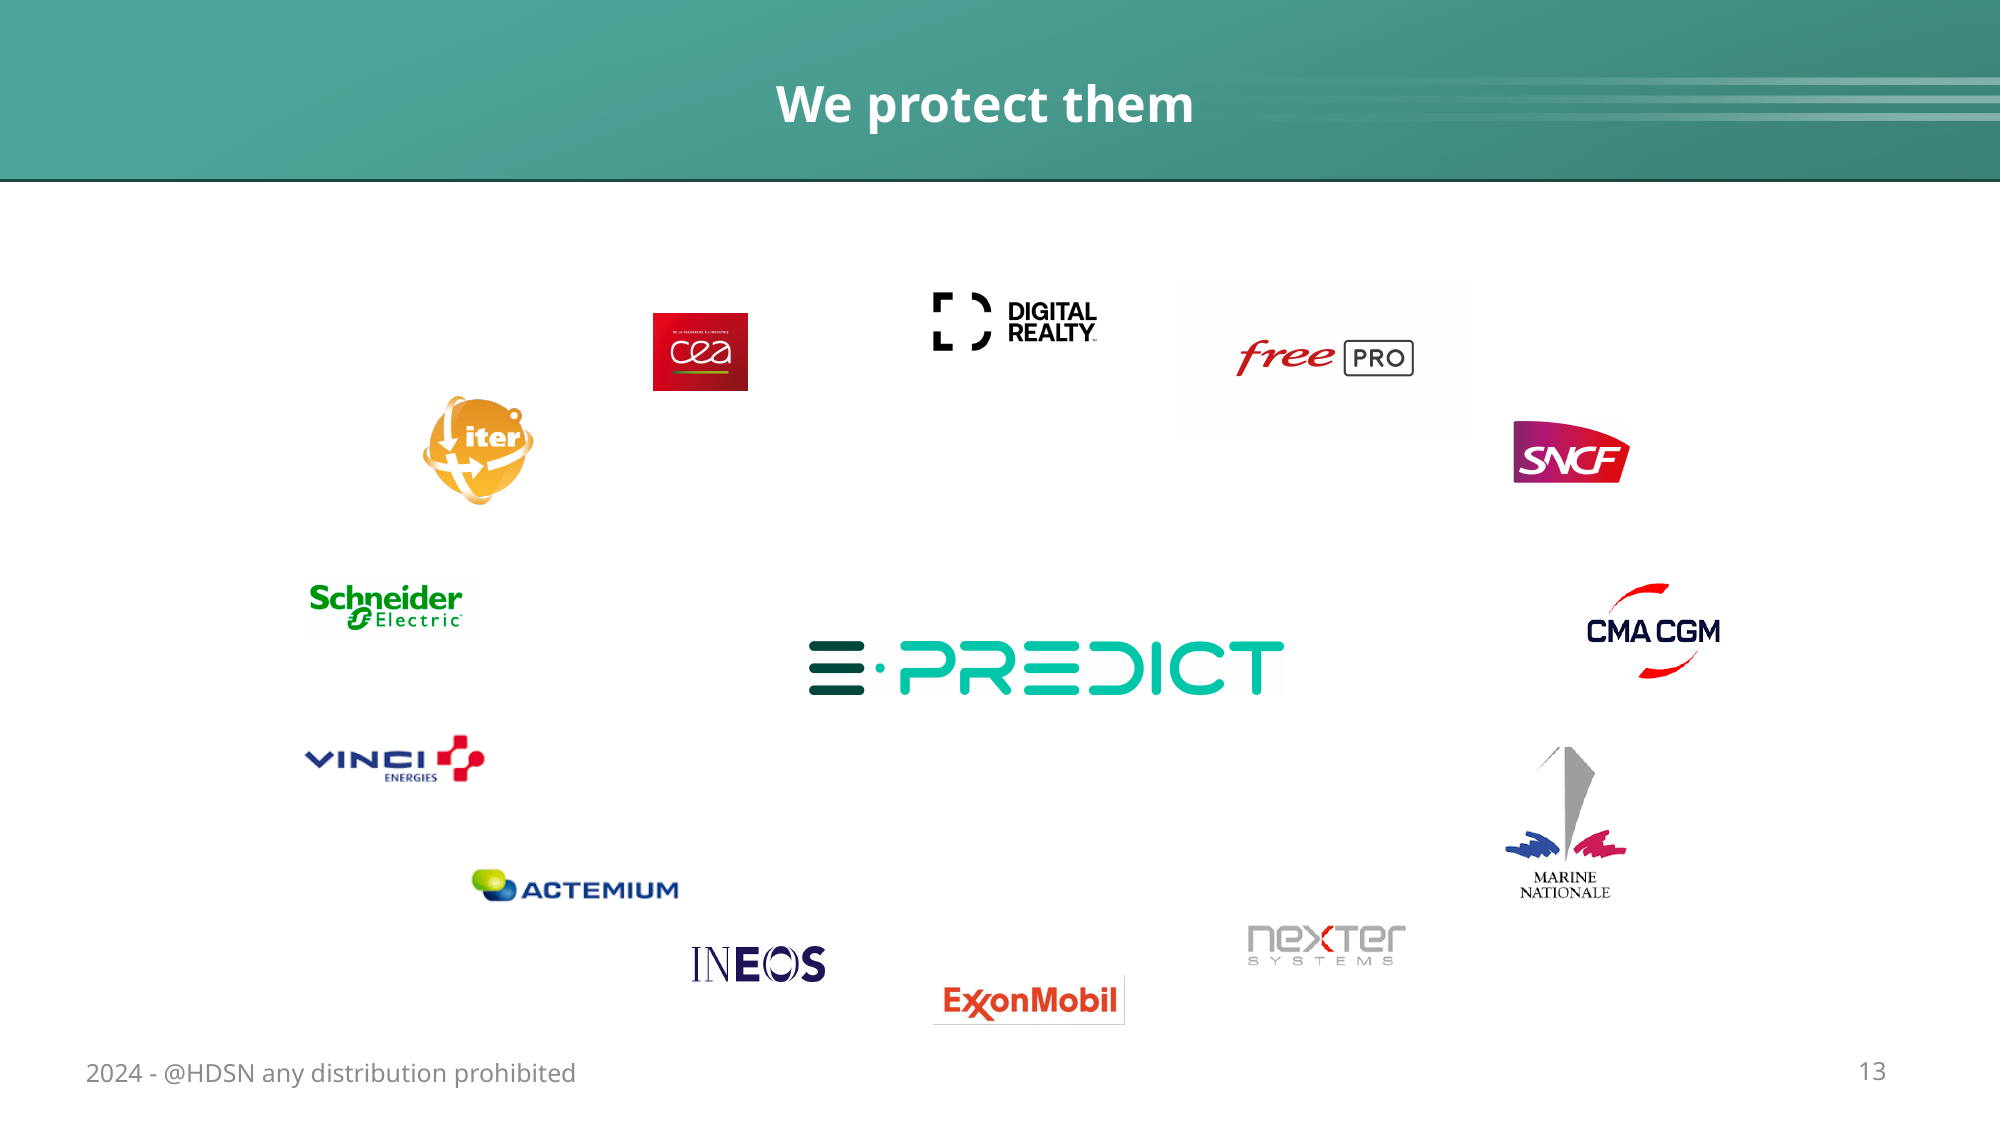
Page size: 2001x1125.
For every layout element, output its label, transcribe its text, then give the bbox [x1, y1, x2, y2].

picture [1512, 419, 1630, 483]
picture [933, 291, 1097, 351]
picture [0, 0, 2000, 182]
picture [1499, 579, 1799, 690]
picture [1242, 865, 1411, 1025]
picture [692, 946, 825, 982]
slide_number 13 [1451, 1042, 1902, 1103]
picture [418, 391, 540, 511]
picture [302, 576, 482, 642]
picture [1177, 277, 1473, 440]
picture [933, 975, 1125, 1025]
picture [277, 649, 691, 1003]
picture [1484, 747, 1647, 900]
picture [809, 641, 1284, 695]
picture [652, 313, 748, 391]
footer 2024 - @HDSN any distribution prohibited [70, 1042, 746, 1103]
